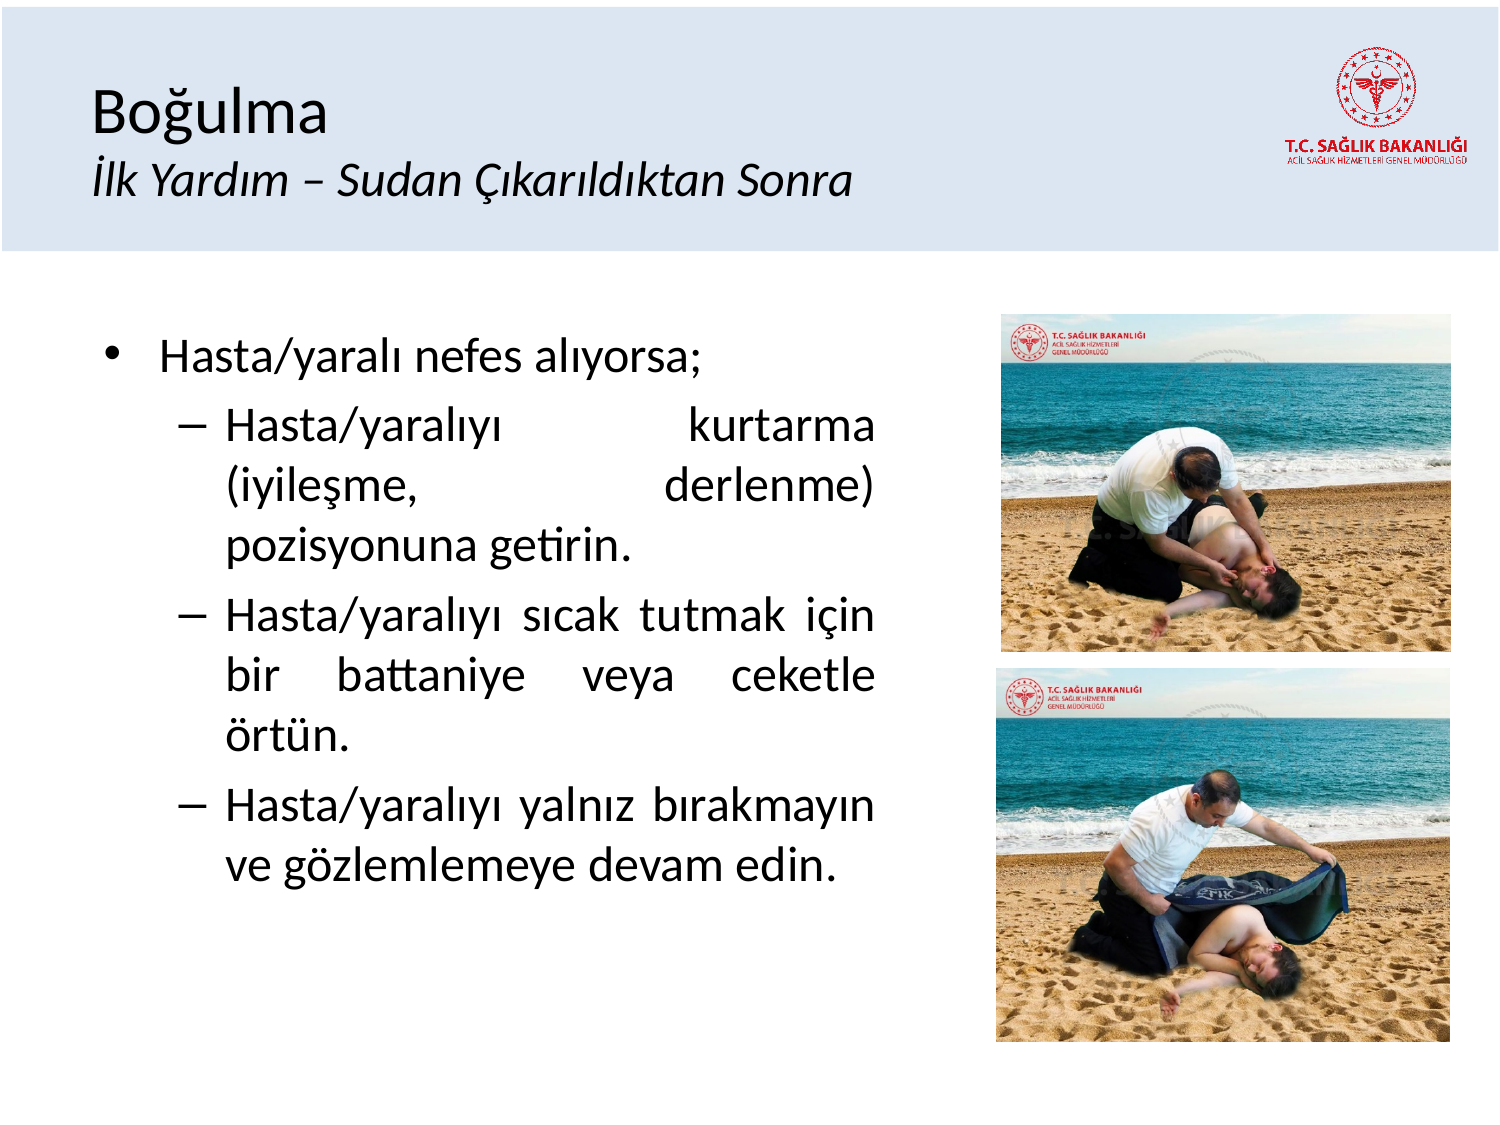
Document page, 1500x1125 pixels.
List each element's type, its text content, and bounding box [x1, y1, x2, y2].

title Boğulma İlk Yardım – Sudan Çıkarıldıktan Sonra [76, 42, 1069, 231]
picture [1001, 314, 1451, 652]
picture [1285, 47, 1467, 166]
text_box [0, 5, 1500, 253]
picture [995, 668, 1451, 1043]
list Hasta/yaralı nefes alıyorsa; Hasta/yaralıyı kurtarma (iyileşme, derlenme) pozisyonuna getirin. Hasta/yaralıyı sıcak tutmak için bir battaniye veya ceketle örtün. Hasta/yaralıyı yalnız bırakmayın ve gözlemlemeye devam edin. [88, 314, 892, 926]
